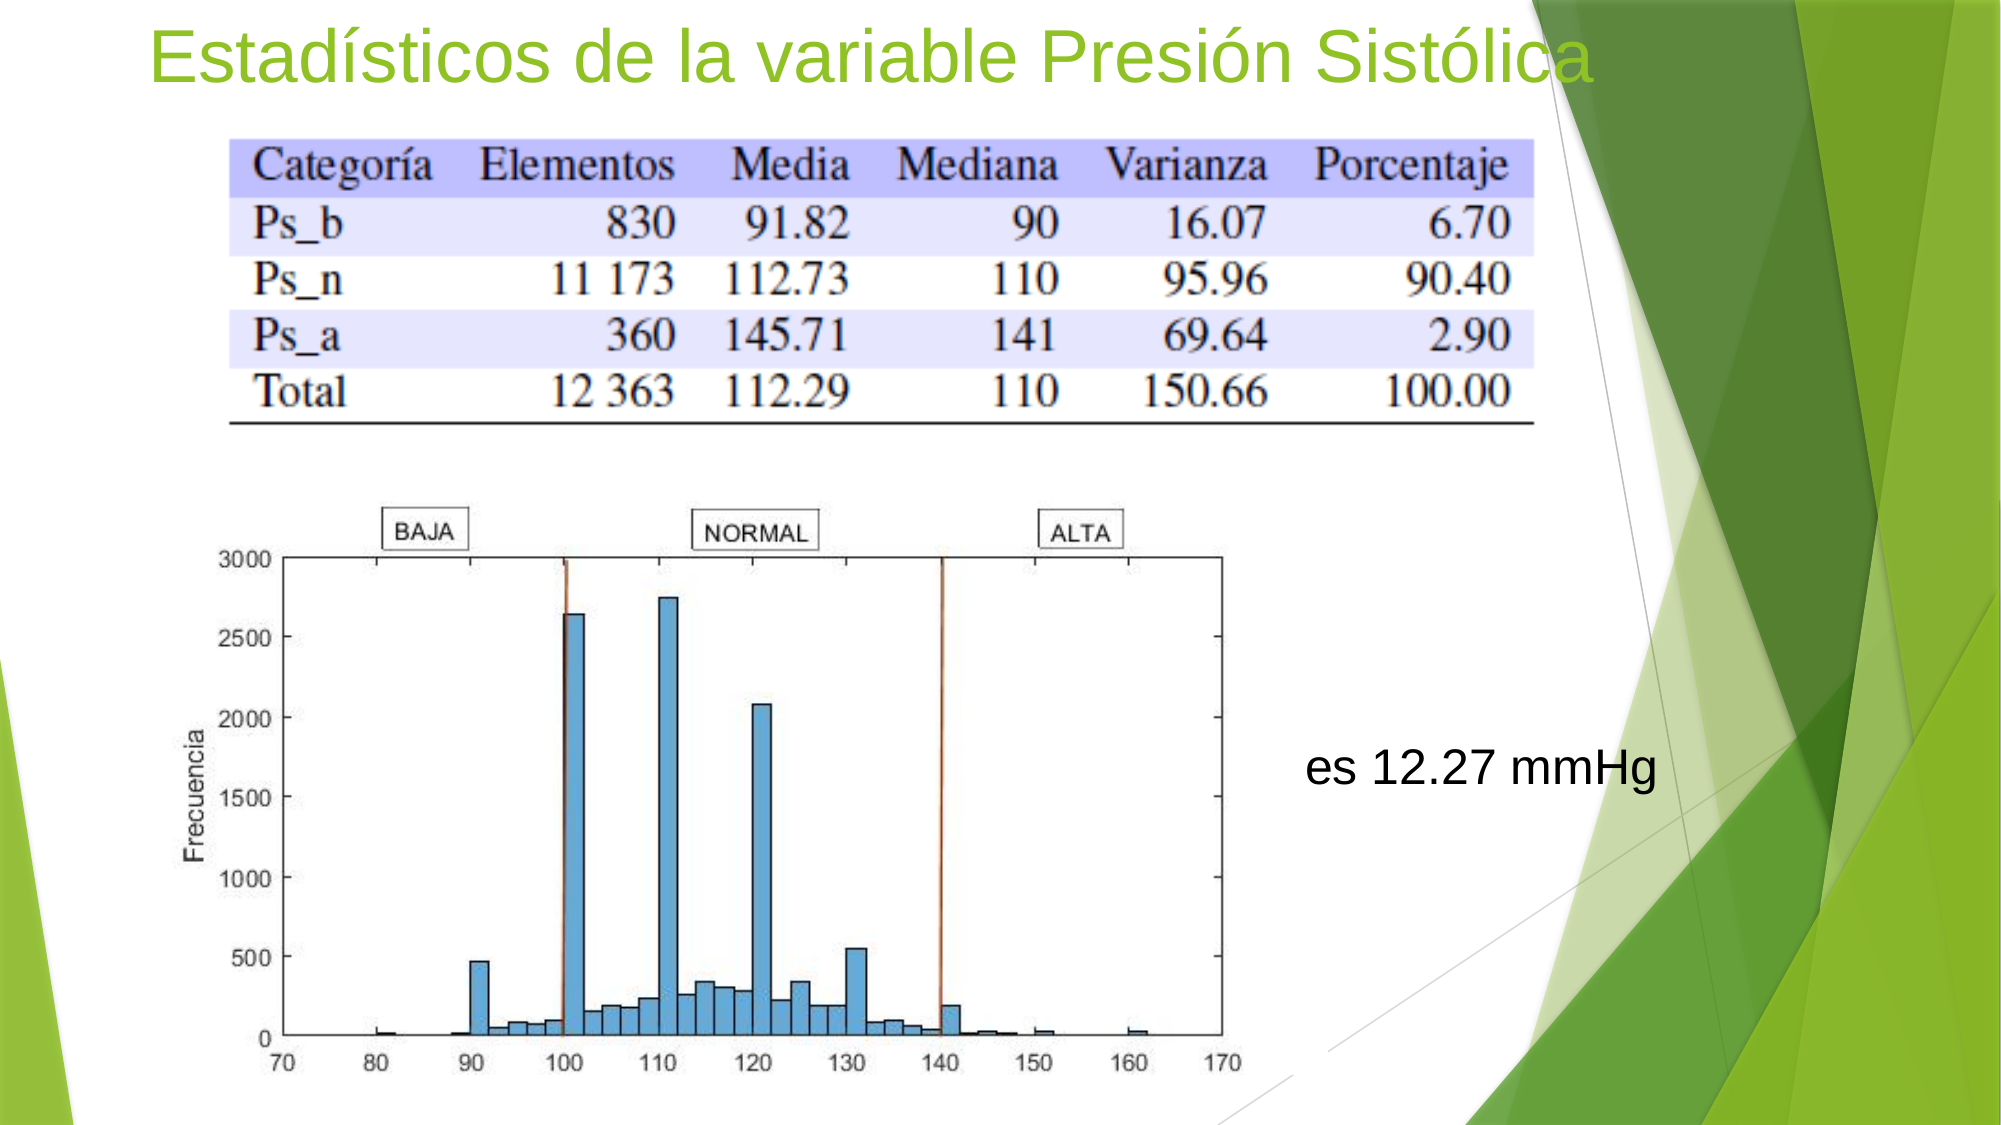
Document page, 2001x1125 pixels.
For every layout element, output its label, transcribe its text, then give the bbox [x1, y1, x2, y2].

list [219, 121, 1545, 439]
picture [114, 487, 1329, 1075]
title Estadísticos de la variable Presión Sistólica [0, 0, 1879, 123]
